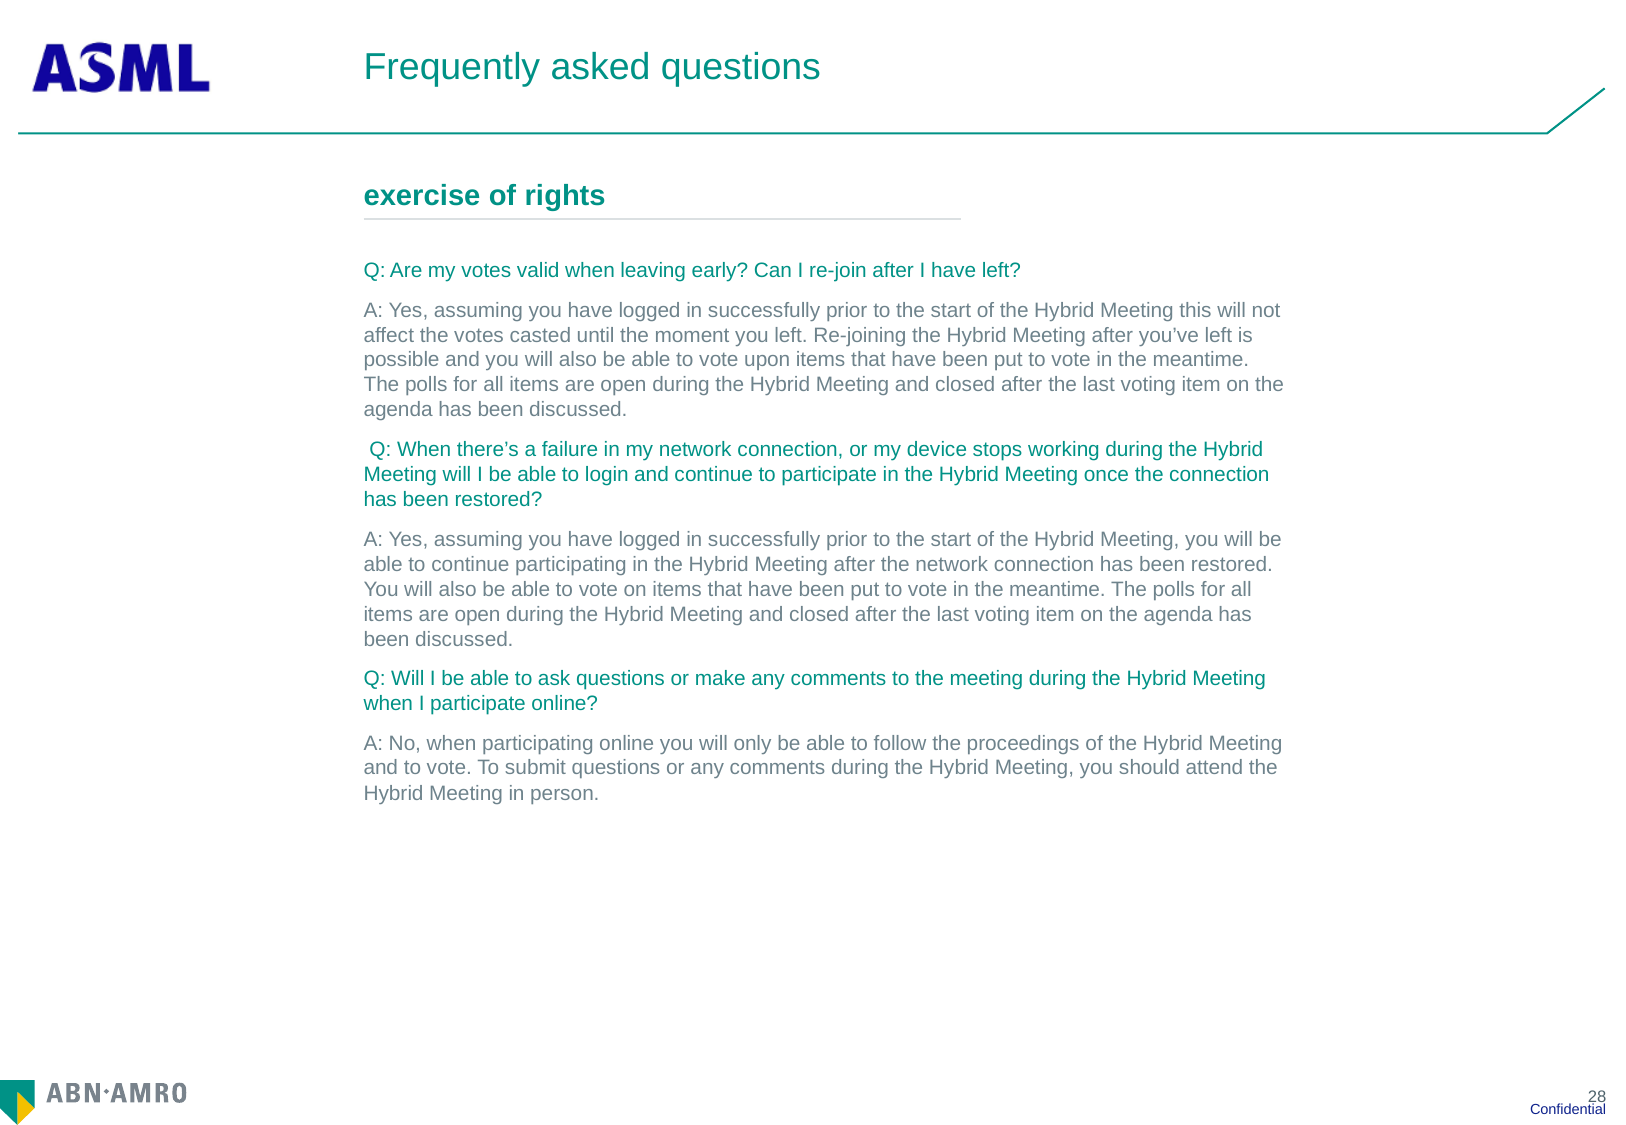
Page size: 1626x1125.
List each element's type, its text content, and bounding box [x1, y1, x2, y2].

list Q: Are my votes valid when leaving early? Can I re-join after I have left? A: Yes, assuming you have logged in successfully prior to the start of the Hybrid Meeting this will not affect the votes casted until the moment you left. Re-joining the Hybrid Meeting after you’ve left is possible and you will also be able to vote upon items that have been put to vote in the meantime. The polls for all items are open during the Hybrid Meeting and closed after the last voting item on the agenda has been discussed. Q: When there’s a failure in my network connection, or my device stops working during the Hybrid Meeting will I be able to login and continue to participate in the Hybrid Meeting once the connection has been restored? A: Yes, assuming you have logged in successfully prior to the start of the Hybrid Meeting, you will be able to continue participating in the Hybrid Meeting after the network connection has been restored. You will also be able to vote on items that have been put to vote in the meantime. The polls for all items are open during the Hybrid Meeting and closed after the last voting item on the agenda has been discussed. Q: Will I be able to ask questions or make any comments to the meeting during the Hybrid Meeting when I participate online? A: No, when participating online you will only be able to follow the proceedings of the Hybrid Meeting and to vote. To submit questions or any comments during the Hybrid Meeting, you should attend the Hybrid Meeting in person. [363, 256, 1286, 893]
table_header exercise of rights [364, 180, 961, 218]
picture [0, 27, 242, 106]
title Frequently asked questions [363, 41, 1607, 88]
